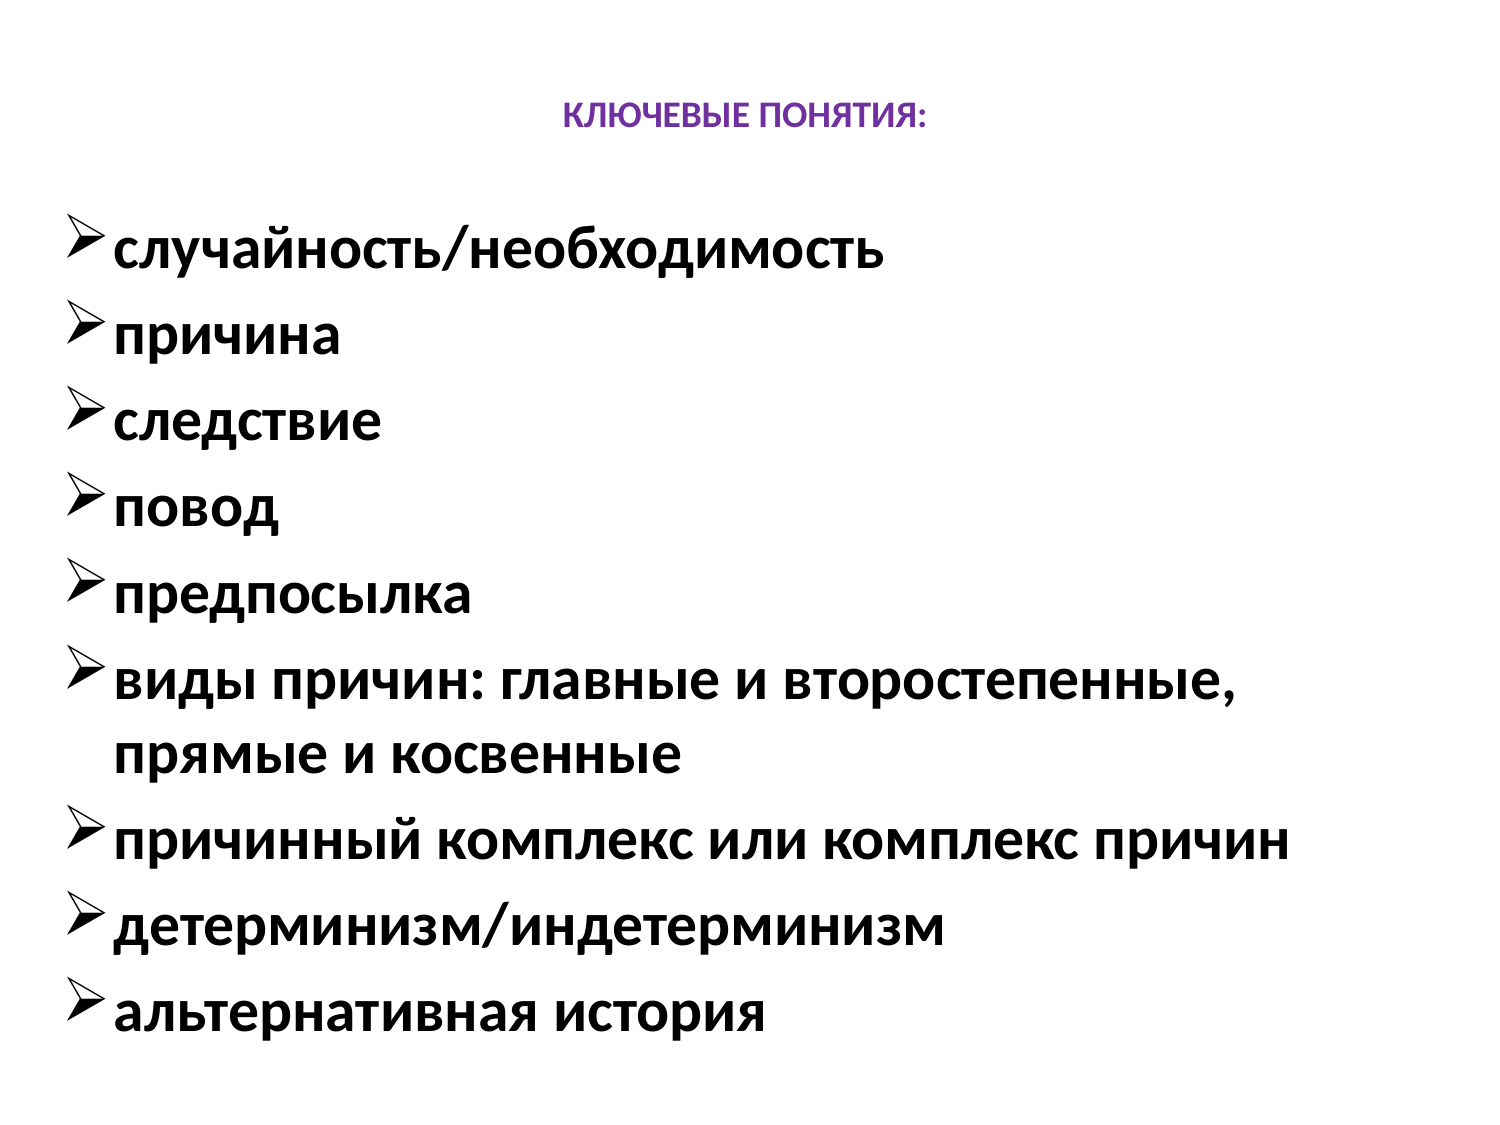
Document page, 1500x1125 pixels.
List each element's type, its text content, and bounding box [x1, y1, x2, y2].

title КЛЮЧЕВЫЕ ПОНЯТИЯ: [70, 82, 1421, 140]
list случайность/необходимость причина следствие повод предпосылка виды причин: главные и второстепенные, прямые и косвенные причинный комплекс или комплекс причин детерминизм/индетерминизм альтернативная история [46, 140, 1432, 1067]
